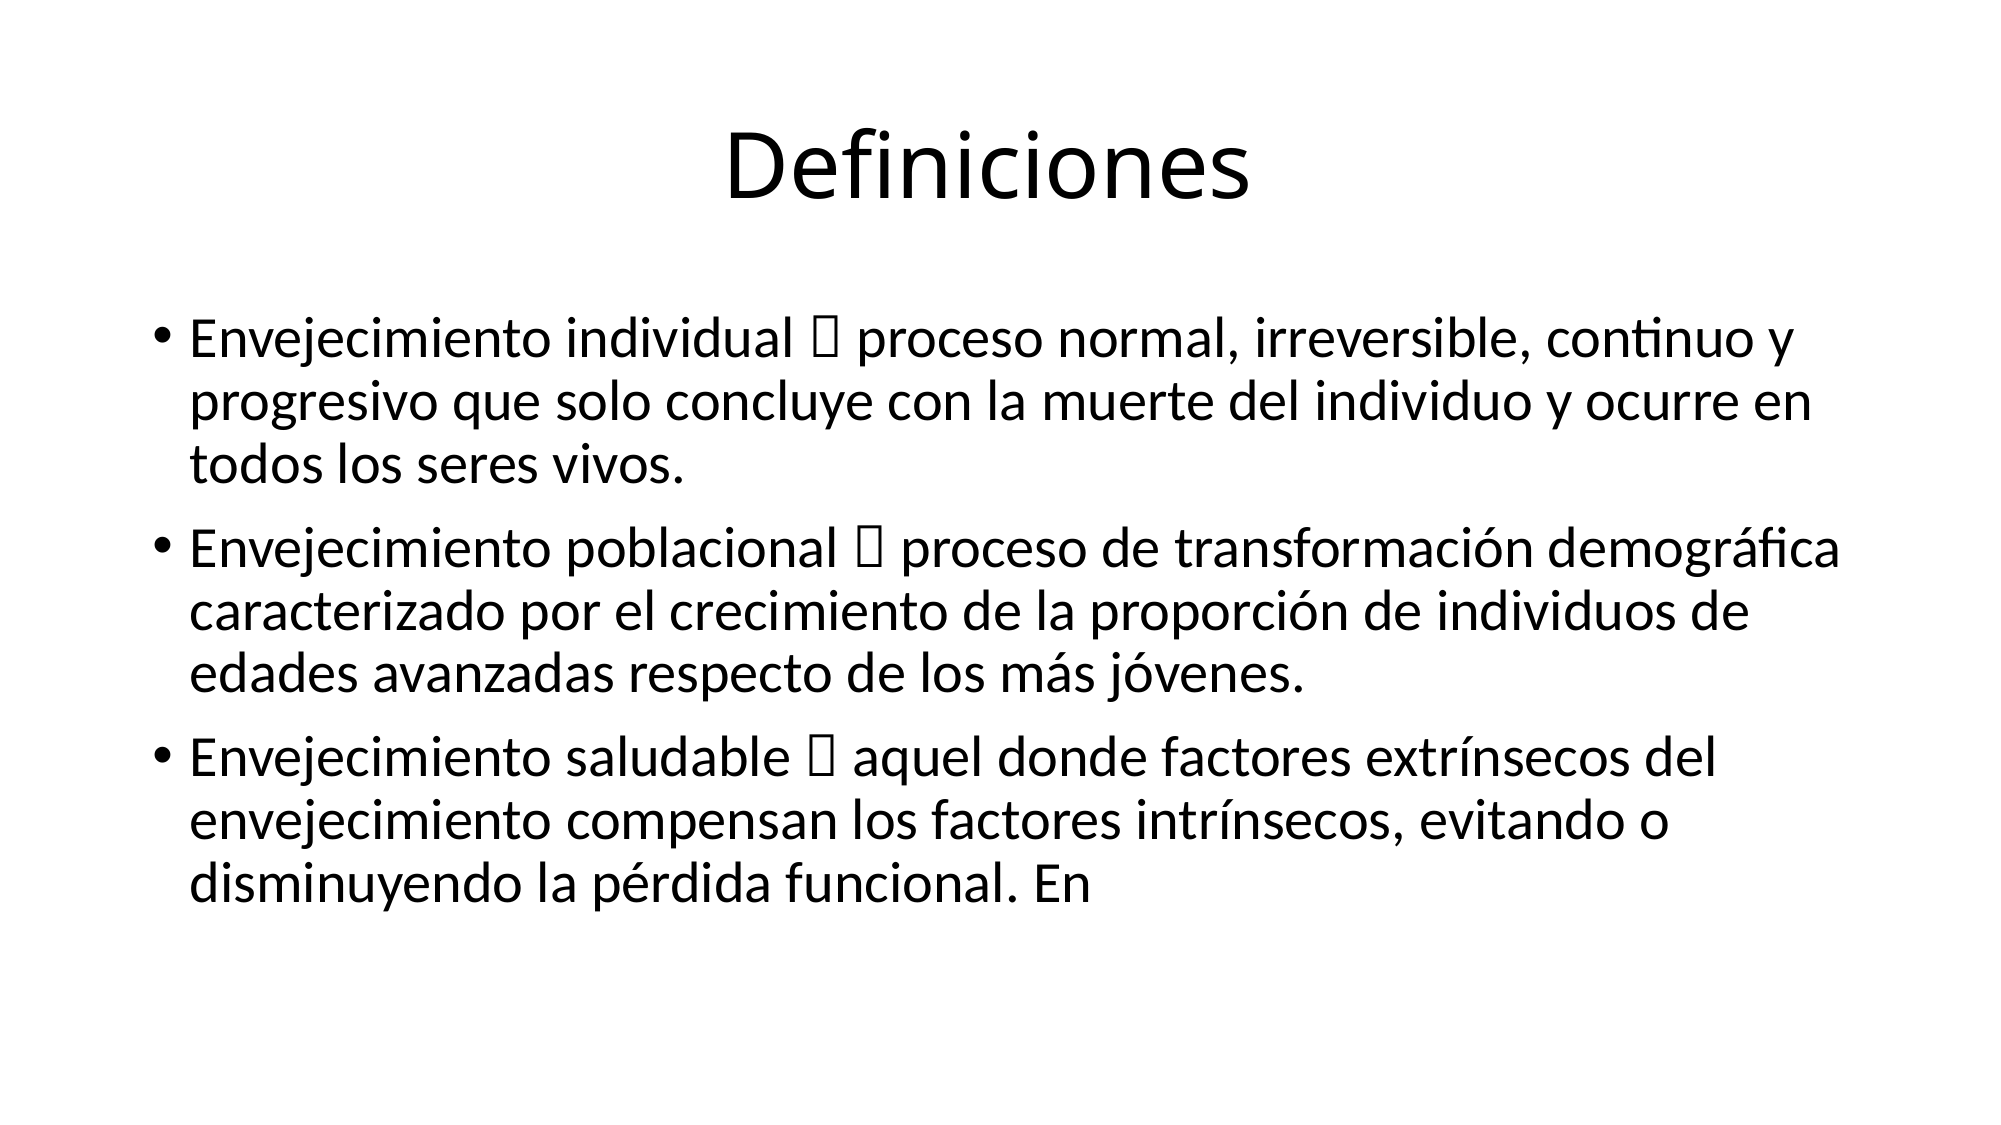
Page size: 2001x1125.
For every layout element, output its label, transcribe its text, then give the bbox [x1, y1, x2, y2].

title Definiciones [137, 59, 1863, 278]
list Envejecimiento individual  proceso normal, irreversible, continuo y progresivo que solo concluye con la muerte del individuo y ocurre en todos los seres vivos. Envejecimiento poblacional  proceso de transformación demográfica caracterizado por el crecimiento de la proporción de individuos de edades avanzadas respecto de los más jóvenes. Envejecimiento saludable  aquel donde factores extrínsecos del envejecimiento compensan los factores intrínsecos, evitando o disminuyendo la pérdida funcional. En [137, 299, 1863, 1014]
